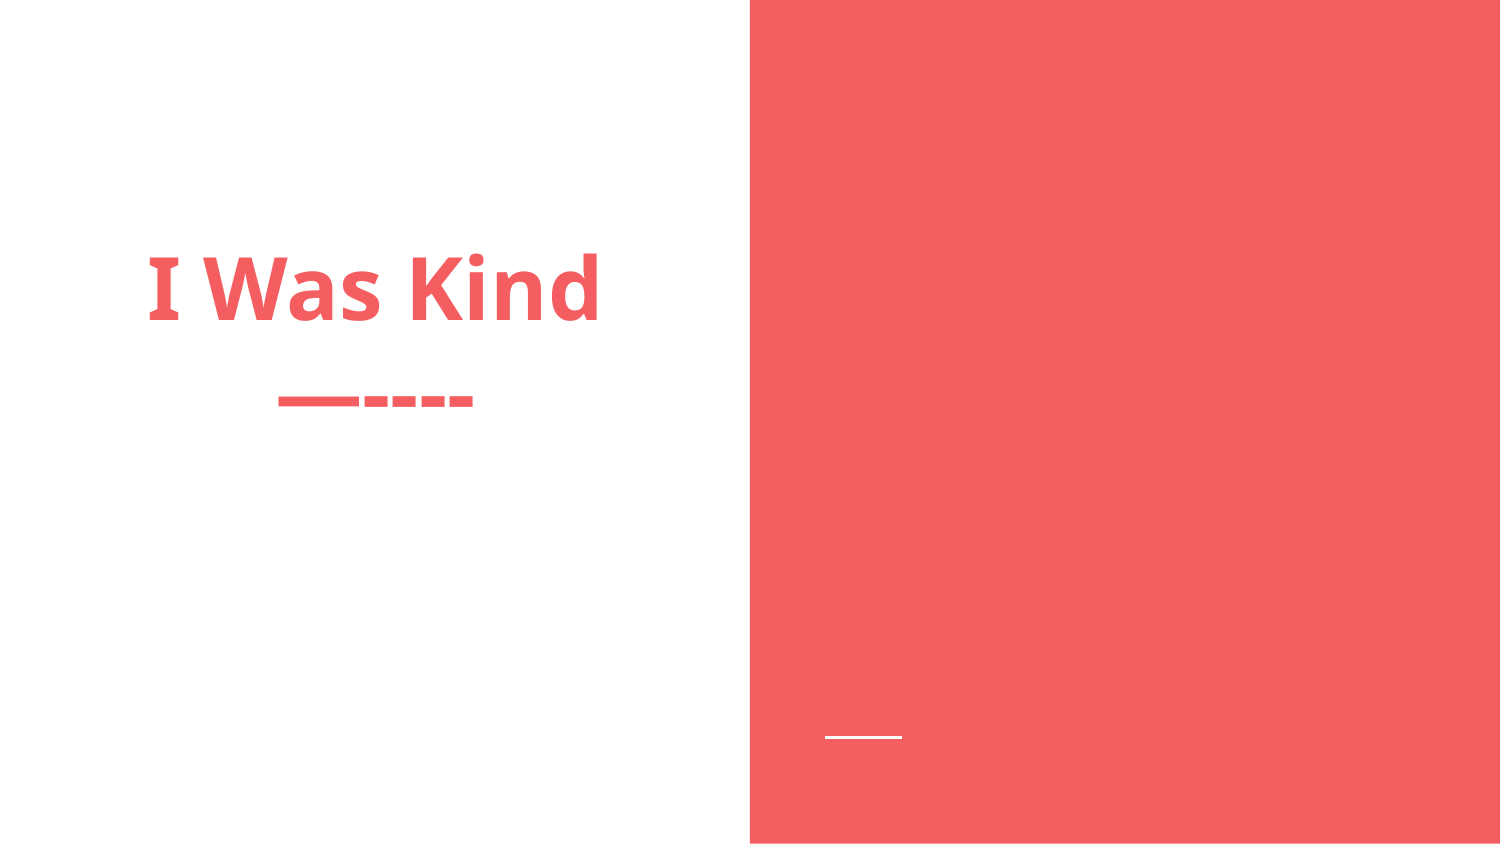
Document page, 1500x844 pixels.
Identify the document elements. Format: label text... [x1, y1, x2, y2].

title I Was Kind—---- [43, 181, 708, 458]
